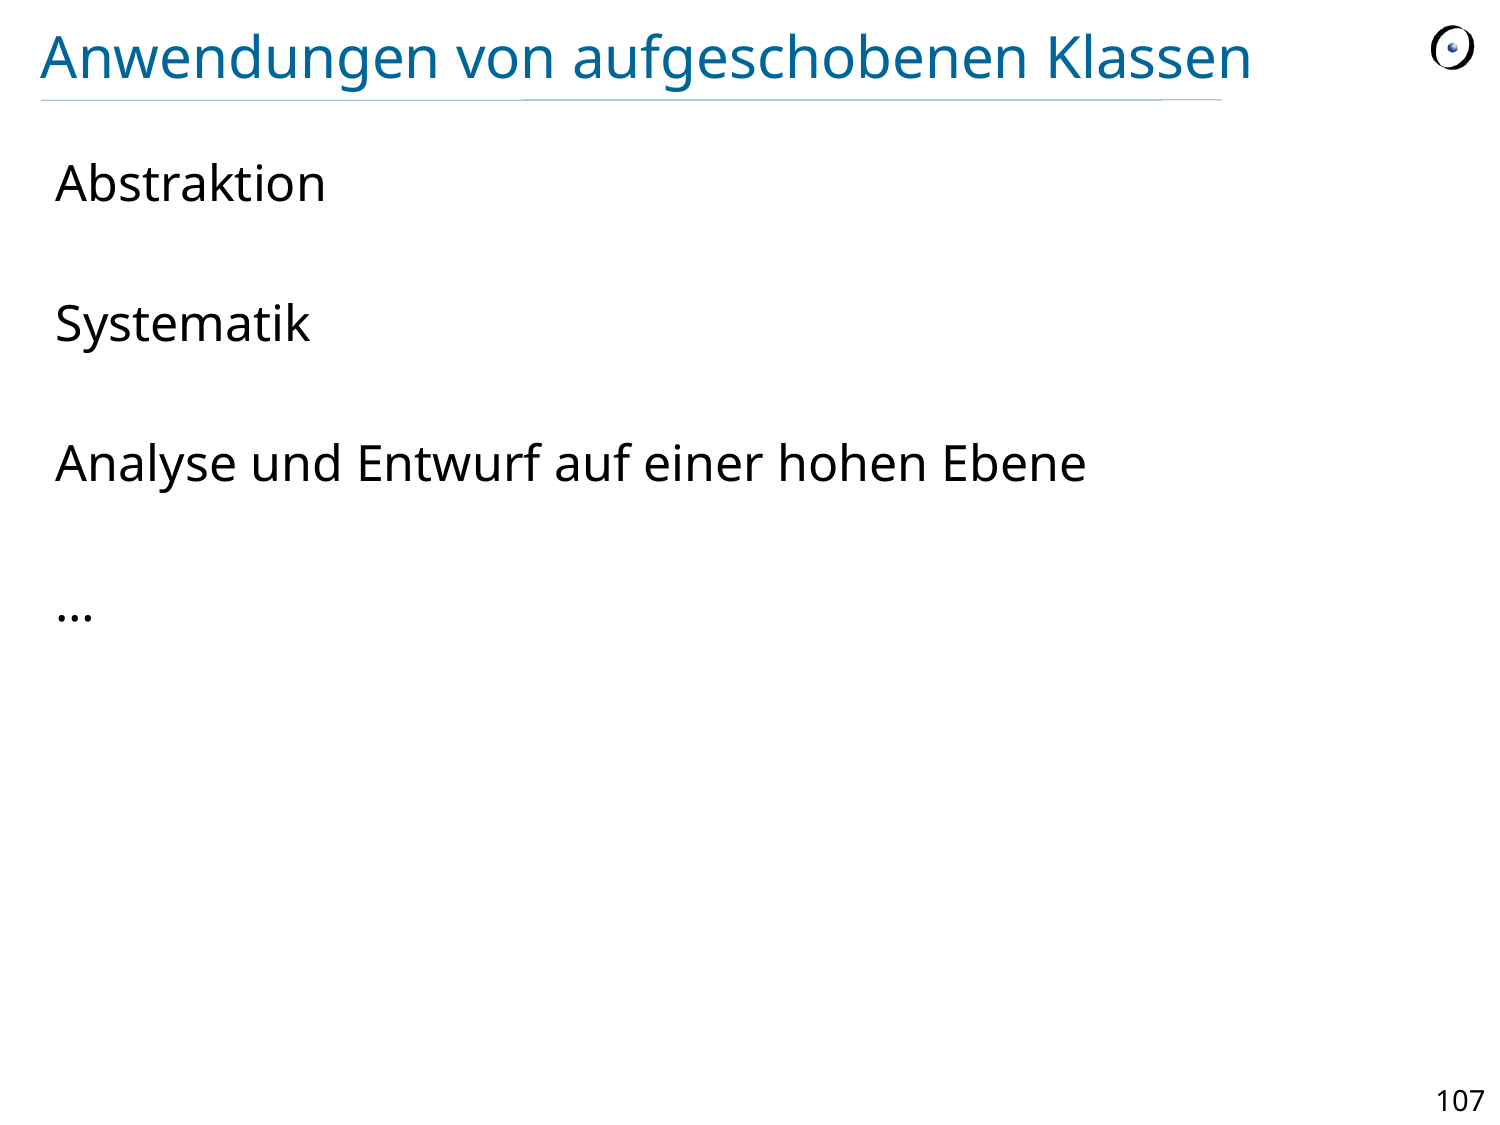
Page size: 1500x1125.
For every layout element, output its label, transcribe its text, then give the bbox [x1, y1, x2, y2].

picture [1429, 20, 1476, 72]
list Abstraktion Systematik Analyse und Entwurf auf einer hohen Ebene … [40, 143, 1451, 1071]
title Anwendungen von aufgeschobenen Klassen [40, 18, 1344, 91]
